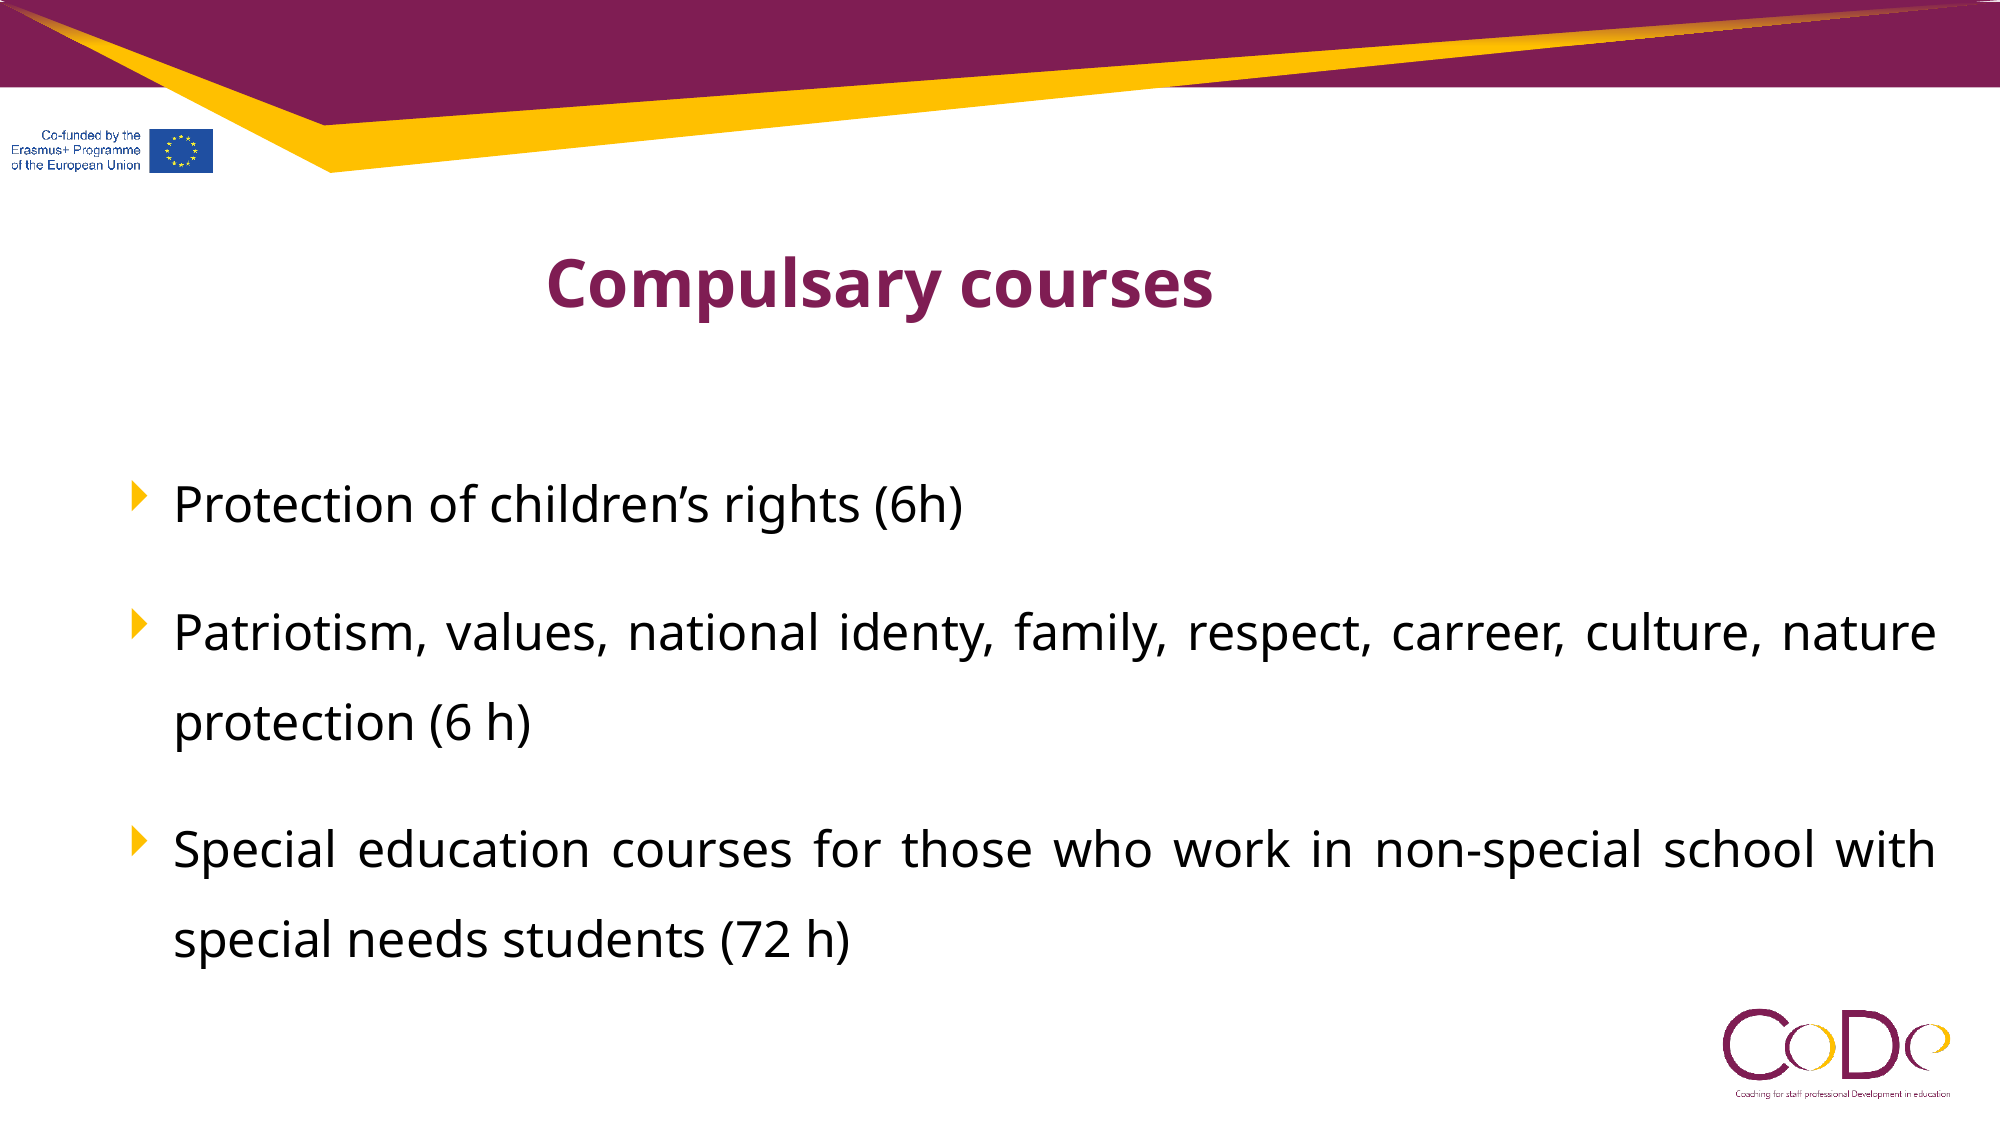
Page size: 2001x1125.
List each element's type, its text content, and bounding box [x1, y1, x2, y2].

text_box [0, 0, 2000, 127]
picture [6, 128, 213, 175]
text_box [1178, 3, 2000, 88]
text_box [0, 4, 162, 88]
text_box Compulsary courses [365, 233, 1231, 329]
text_box [0, 2, 2000, 174]
text_box Protection of children’s rights (6h) Patriotism, values, national identy, family, respect, carreer, culture, nature protection (6 h) Special education courses for those who work in non-special school with special needs students (72 h) [102, 435, 1954, 976]
picture [1720, 1005, 1954, 1100]
